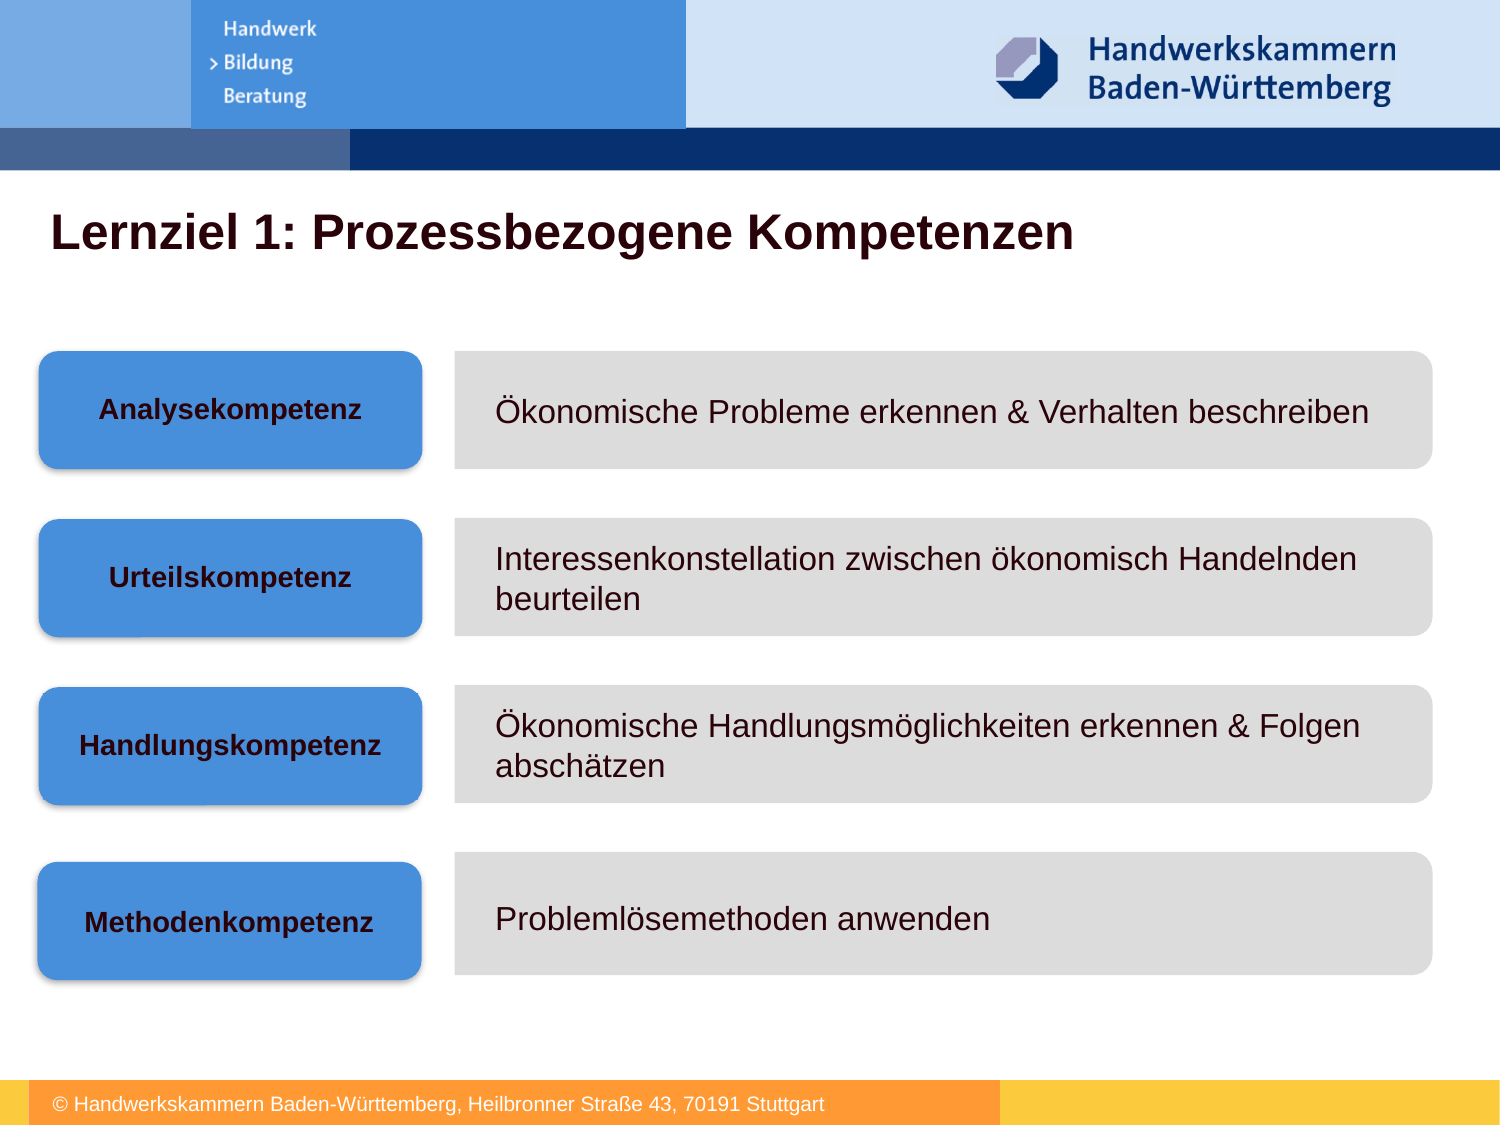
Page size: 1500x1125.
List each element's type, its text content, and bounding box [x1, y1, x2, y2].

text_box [38, 350, 423, 470]
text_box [38, 518, 423, 638]
text_box Methodenkompetenz [37, 861, 422, 981]
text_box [38, 686, 423, 806]
title Lernziel 1: Prozessbezogene Kompetenzen [50, 200, 1377, 313]
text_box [454, 851, 1433, 977]
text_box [454, 350, 1433, 470]
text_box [454, 684, 1433, 804]
picture [996, 35, 1395, 107]
picture [191, 0, 686, 129]
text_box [454, 517, 1433, 637]
